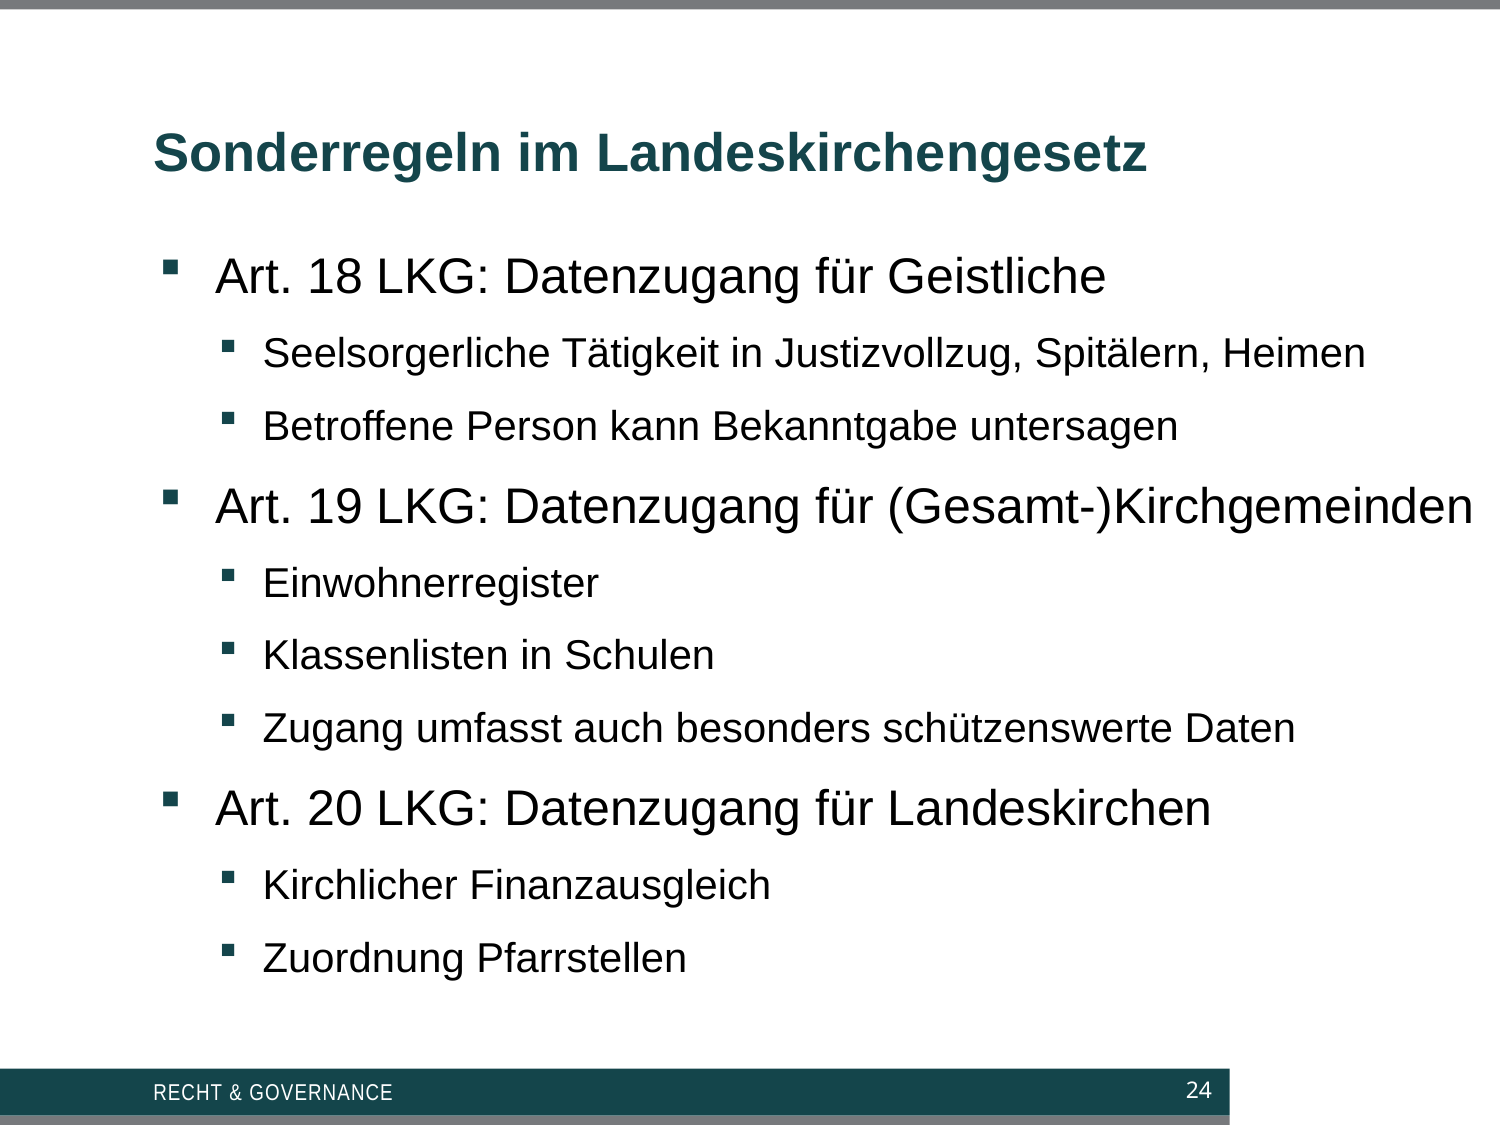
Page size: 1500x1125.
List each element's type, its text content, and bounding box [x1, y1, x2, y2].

list Art. 18 LKG: Datenzugang für Geistliche Seelsorgerliche Tätigkeit in Justizvollzug, Spitälern, Heimen Betroffene Person kann Bekanntgabe untersagen Art. 19 LKG: Datenzugang für (Gesamt-)Kirchgemeinden Einwohnerregister Klassenlisten in Schulen Zugang umfasst auch besonders schützenswerte Daten Art. 20 LKG: Datenzugang für Landeskirchen Kirchlicher Finanzausgleich Zuordnung Pfarrstellen [159, 231, 1483, 982]
slide_number 24 [1117, 1067, 1213, 1115]
footer Recht & Governance [153, 1067, 1117, 1115]
title Sonderregeln im Landeskirchengesetz [153, 117, 1483, 184]
